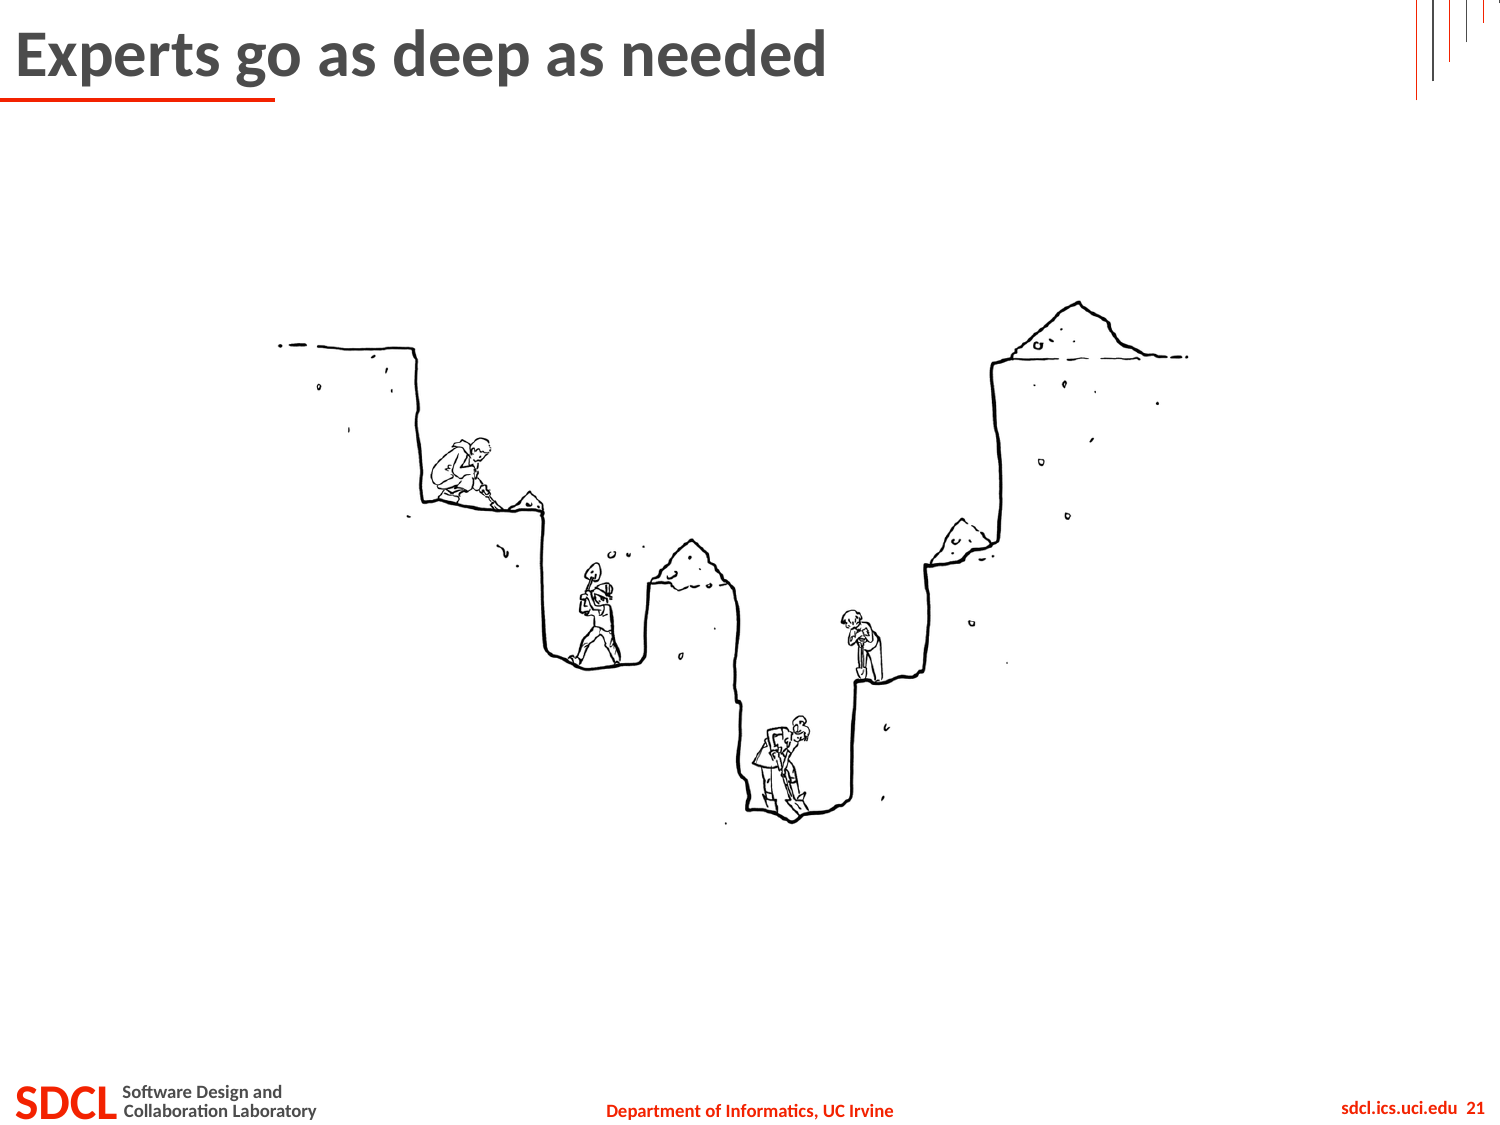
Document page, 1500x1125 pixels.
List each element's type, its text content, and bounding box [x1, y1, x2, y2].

title Experts go as deep as needed [0, 0, 1350, 100]
picture [263, 249, 1218, 863]
